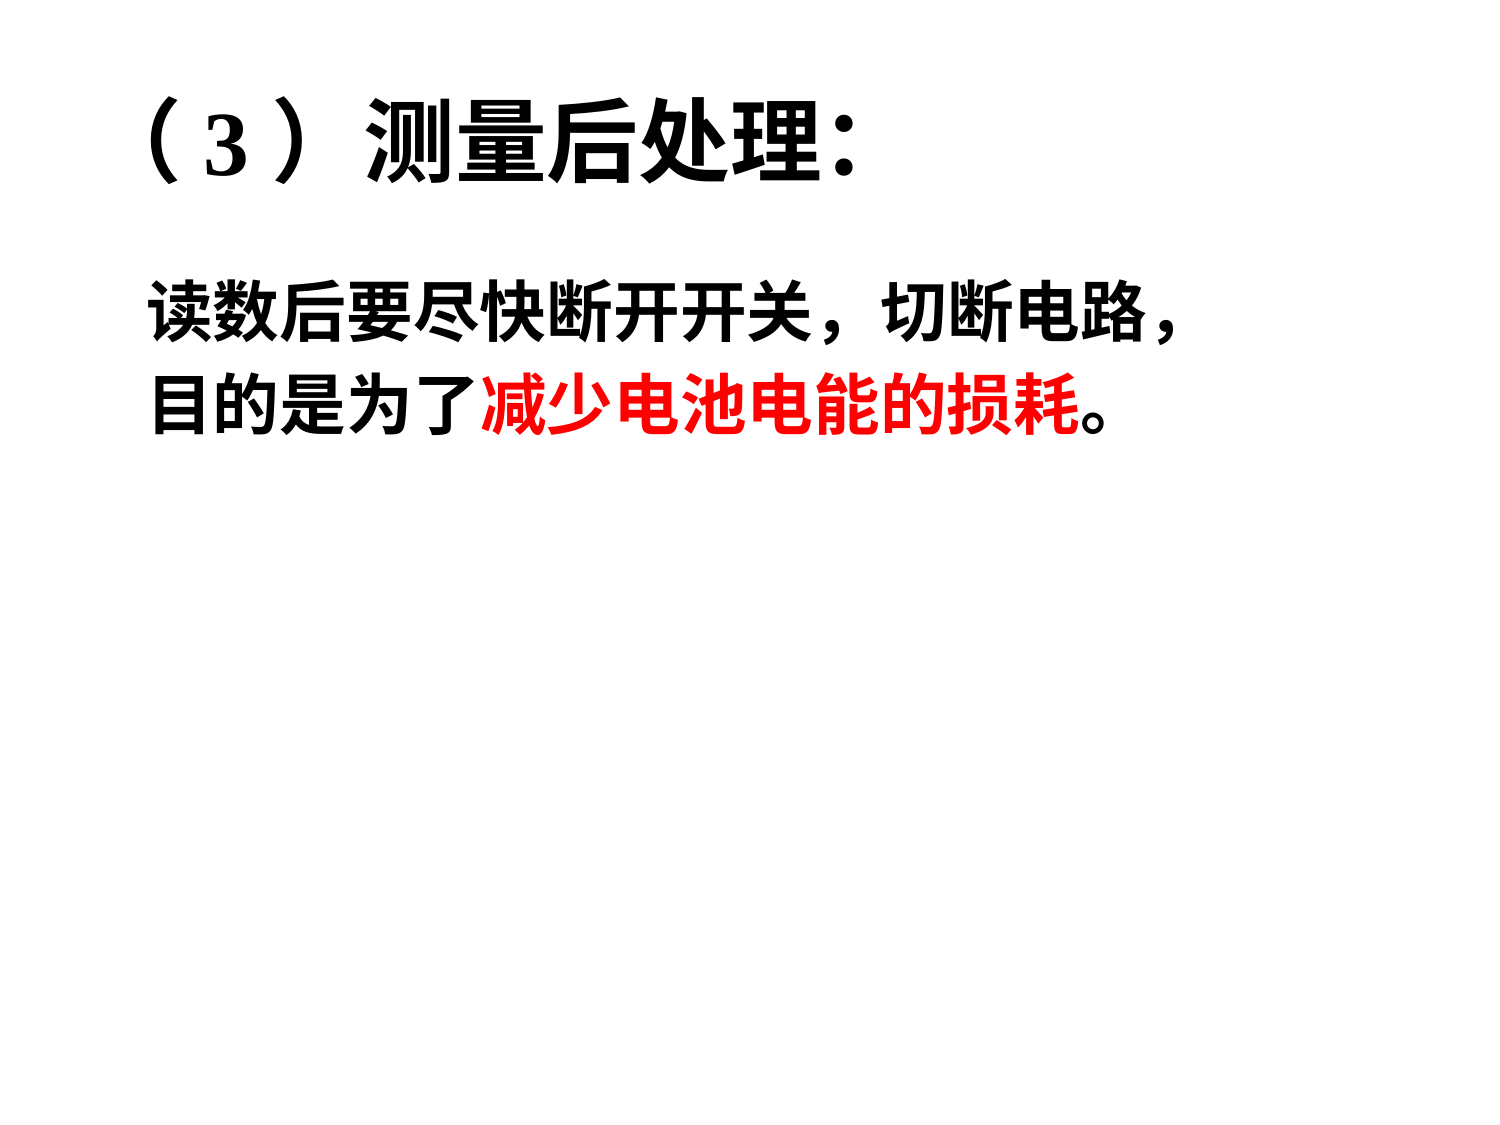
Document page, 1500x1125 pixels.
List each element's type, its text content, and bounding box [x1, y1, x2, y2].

title （3）测量后处理： [74, 44, 1426, 233]
list 读数后要尽快断开开关，切断电路， 目的是为了减少电池电能的损耗。 [74, 262, 1426, 1006]
